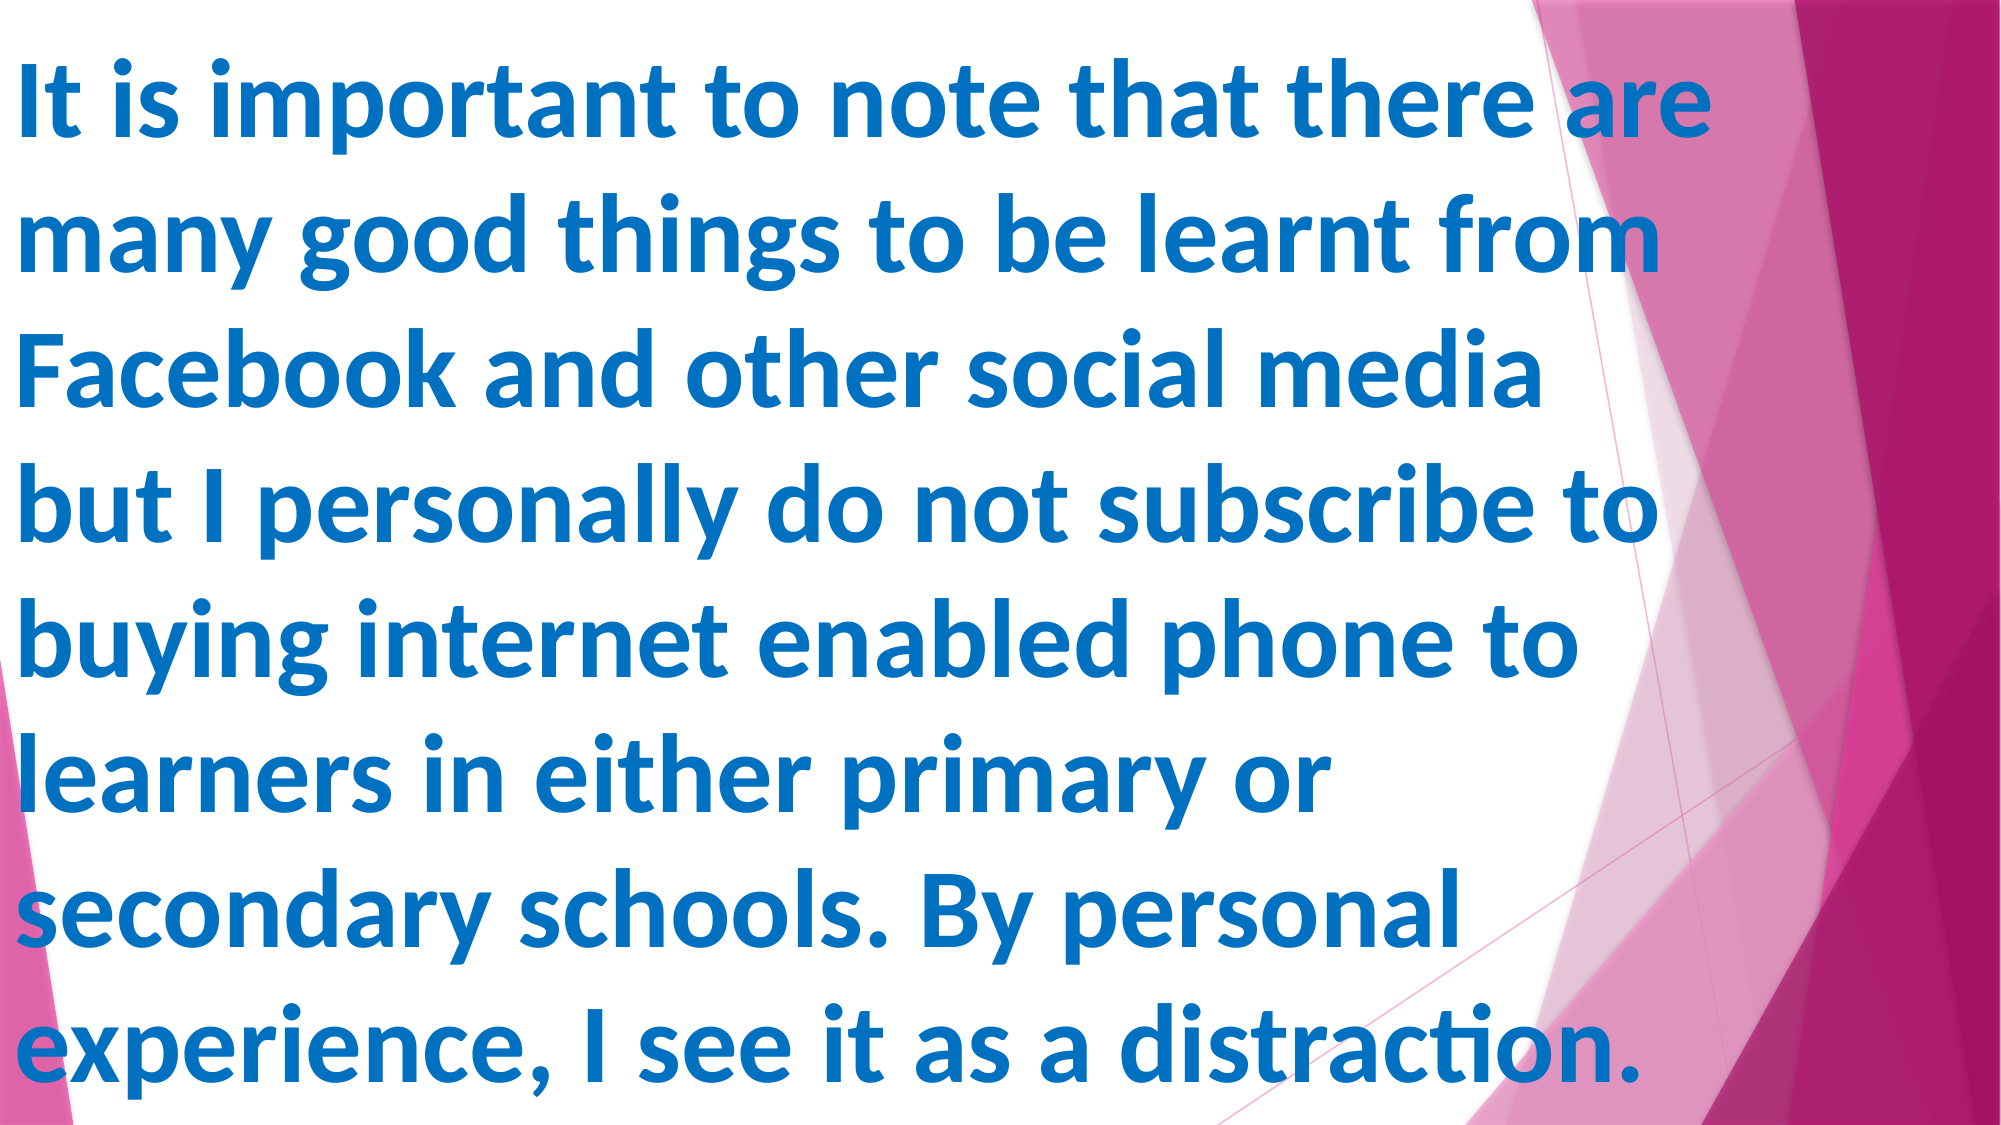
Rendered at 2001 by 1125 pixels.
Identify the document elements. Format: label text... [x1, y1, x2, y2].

text_box It is important to note that there are many good things to be learnt from Facebook and other social media but I personally do not subscribe to buying internet enabled phone to learners in either primary or secondary schools. By personal experience, I see it as a distraction. [0, 17, 1822, 1113]
